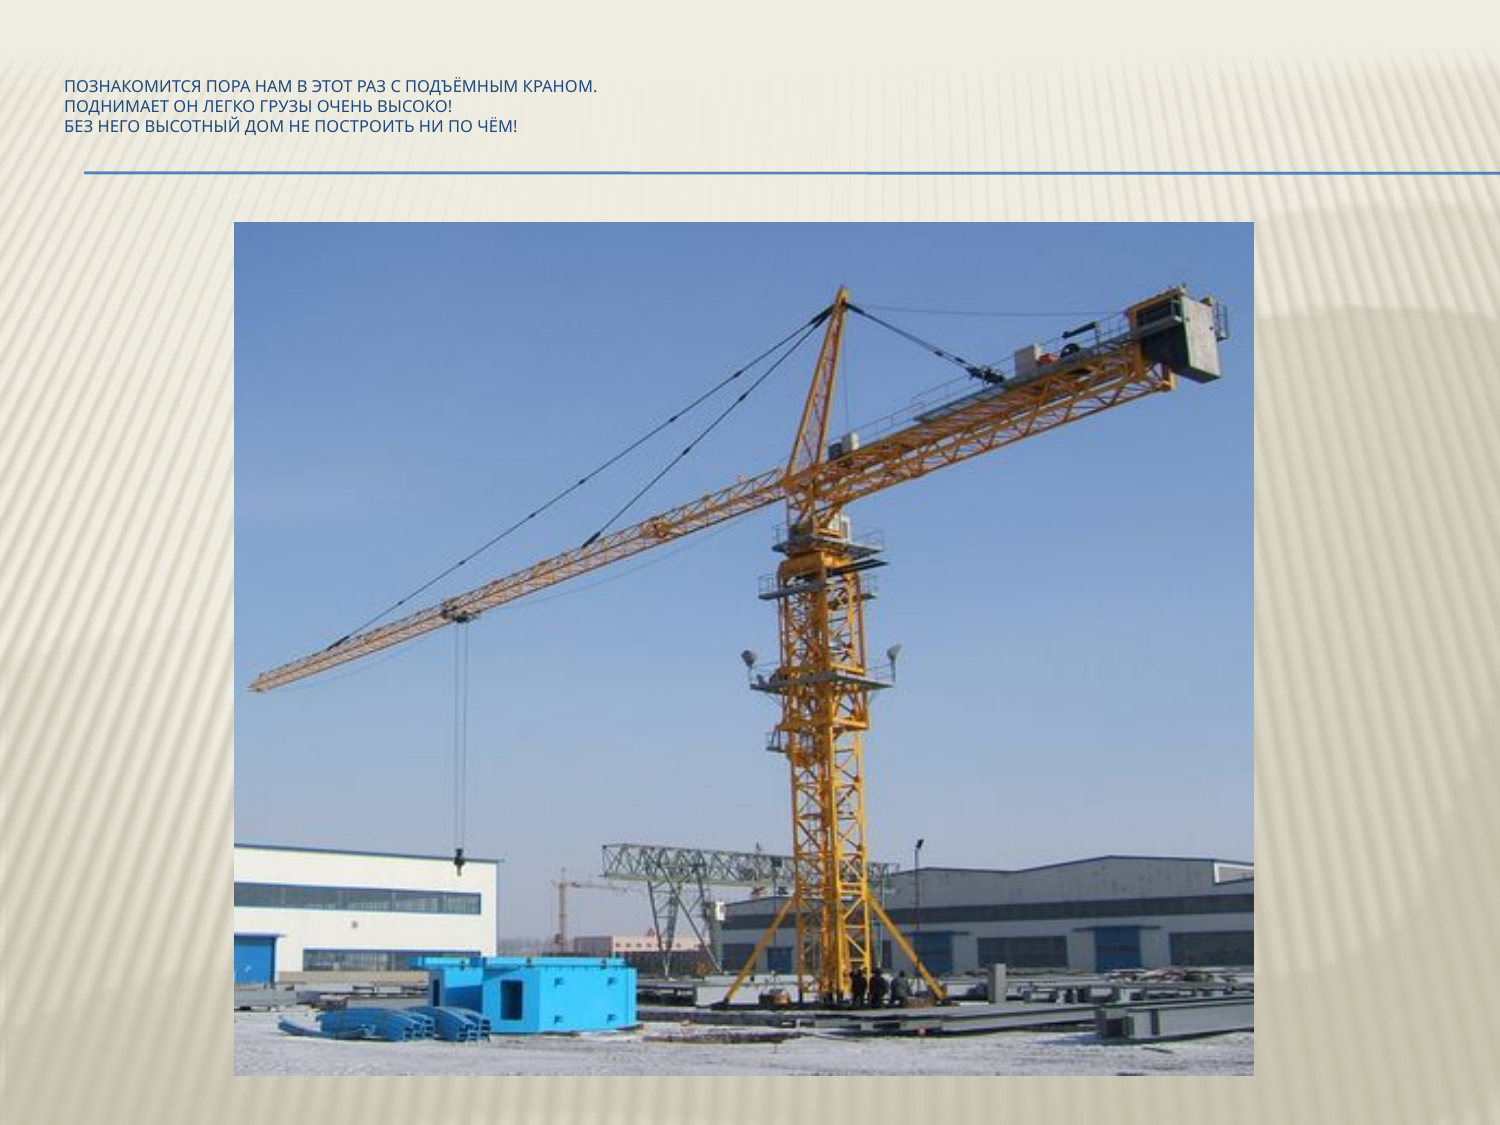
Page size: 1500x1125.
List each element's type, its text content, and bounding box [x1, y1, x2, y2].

title Познакомится пора нам в этот раз с подъёмным краном. Поднимает он легко грузы очень высоко! Без него высотный дом не построить ни по чём! [49, 35, 1475, 164]
picture [234, 222, 1255, 1076]
